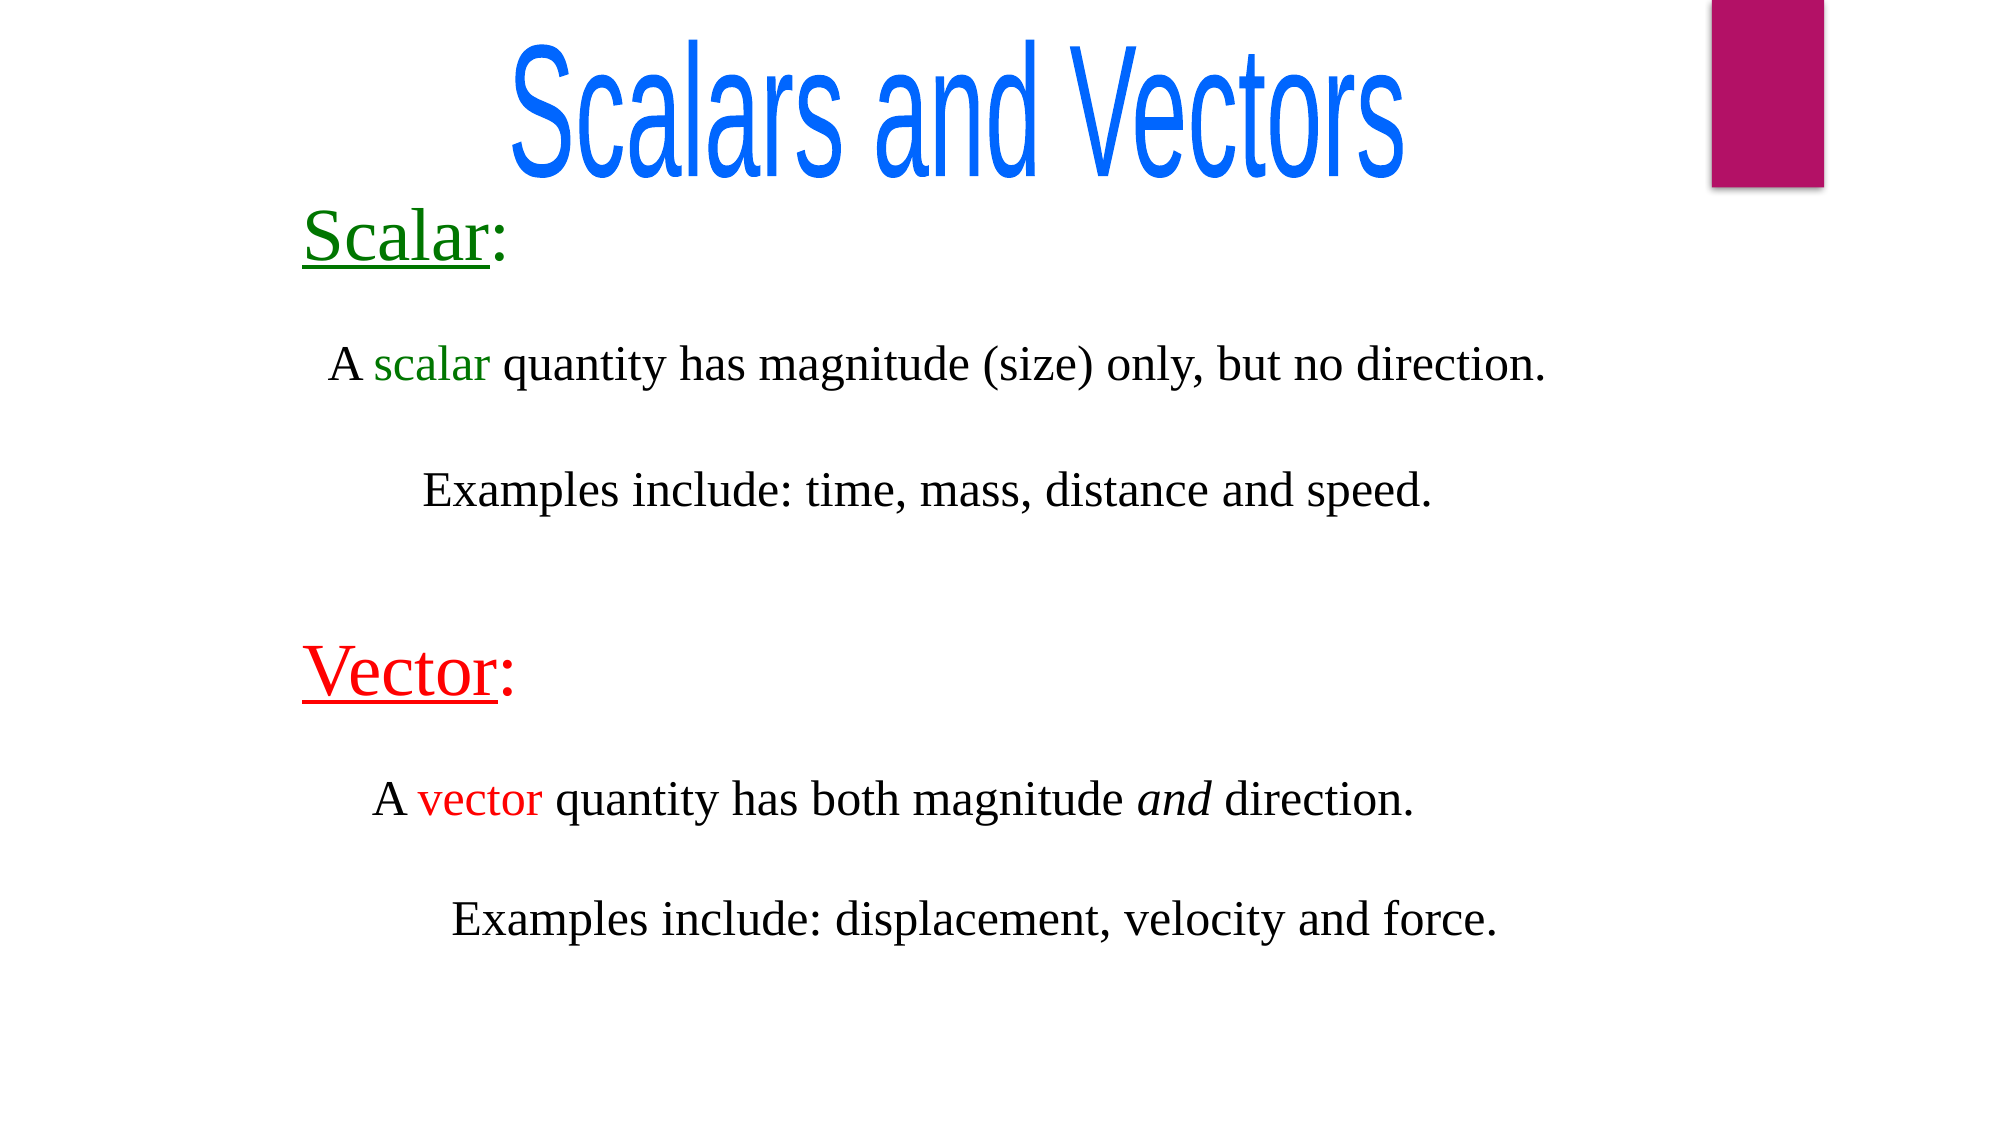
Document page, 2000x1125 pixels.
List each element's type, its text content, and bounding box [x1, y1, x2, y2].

text_box Vector: [287, 612, 551, 718]
text_box Examples include: time, mass, distance and speed. [407, 449, 1645, 524]
text_box A scalar quantity has magnitude (size) only, but no direction. [312, 323, 1675, 398]
text_box A vector quantity has both magnitude and direction. [357, 758, 1507, 833]
text_box Examples include: displacement, velocity and force. [436, 877, 1712, 953]
text_box Scalar: [287, 178, 551, 283]
